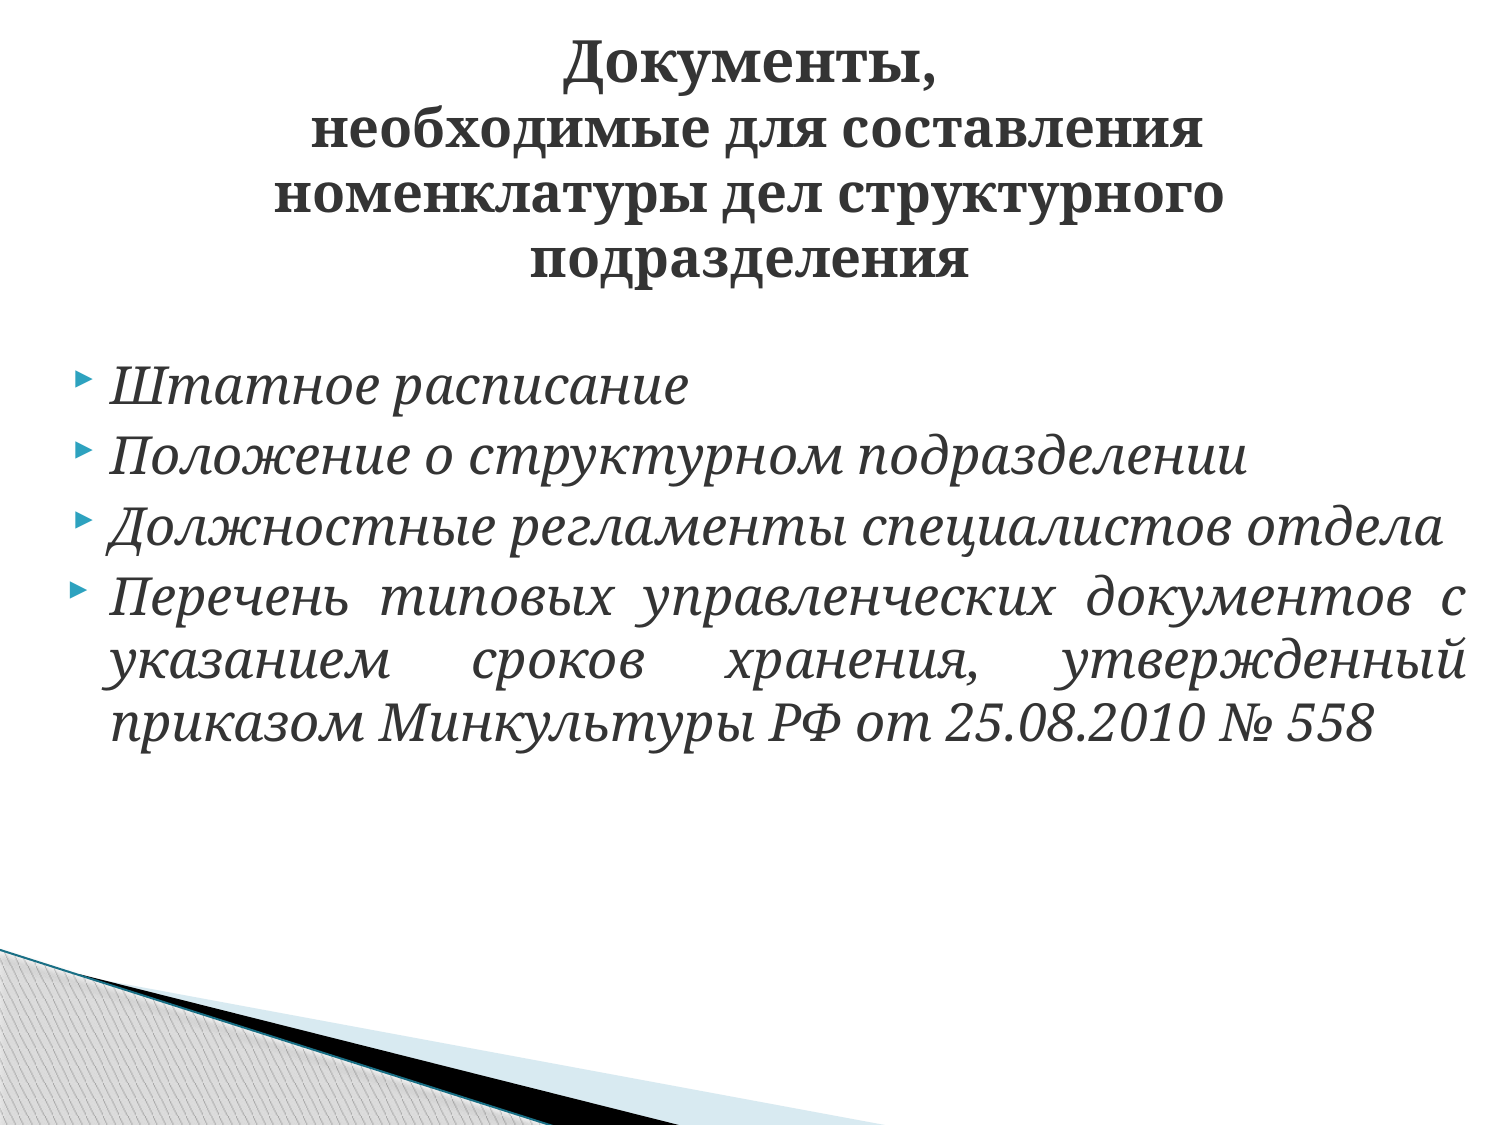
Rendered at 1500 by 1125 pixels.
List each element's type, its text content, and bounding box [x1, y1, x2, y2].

title Документы, необходимые для составления номенклатуры дел структурного подразделения [76, 45, 1425, 268]
list Штатное расписание Положение о структурном подразделении Должностные регламенты специалистов отдела Перечень типовых управленческих документов с указанием сроков хранения, утвержденный приказом Минкультуры РФ от 25.08.2010 № 558 [41, 344, 1483, 835]
